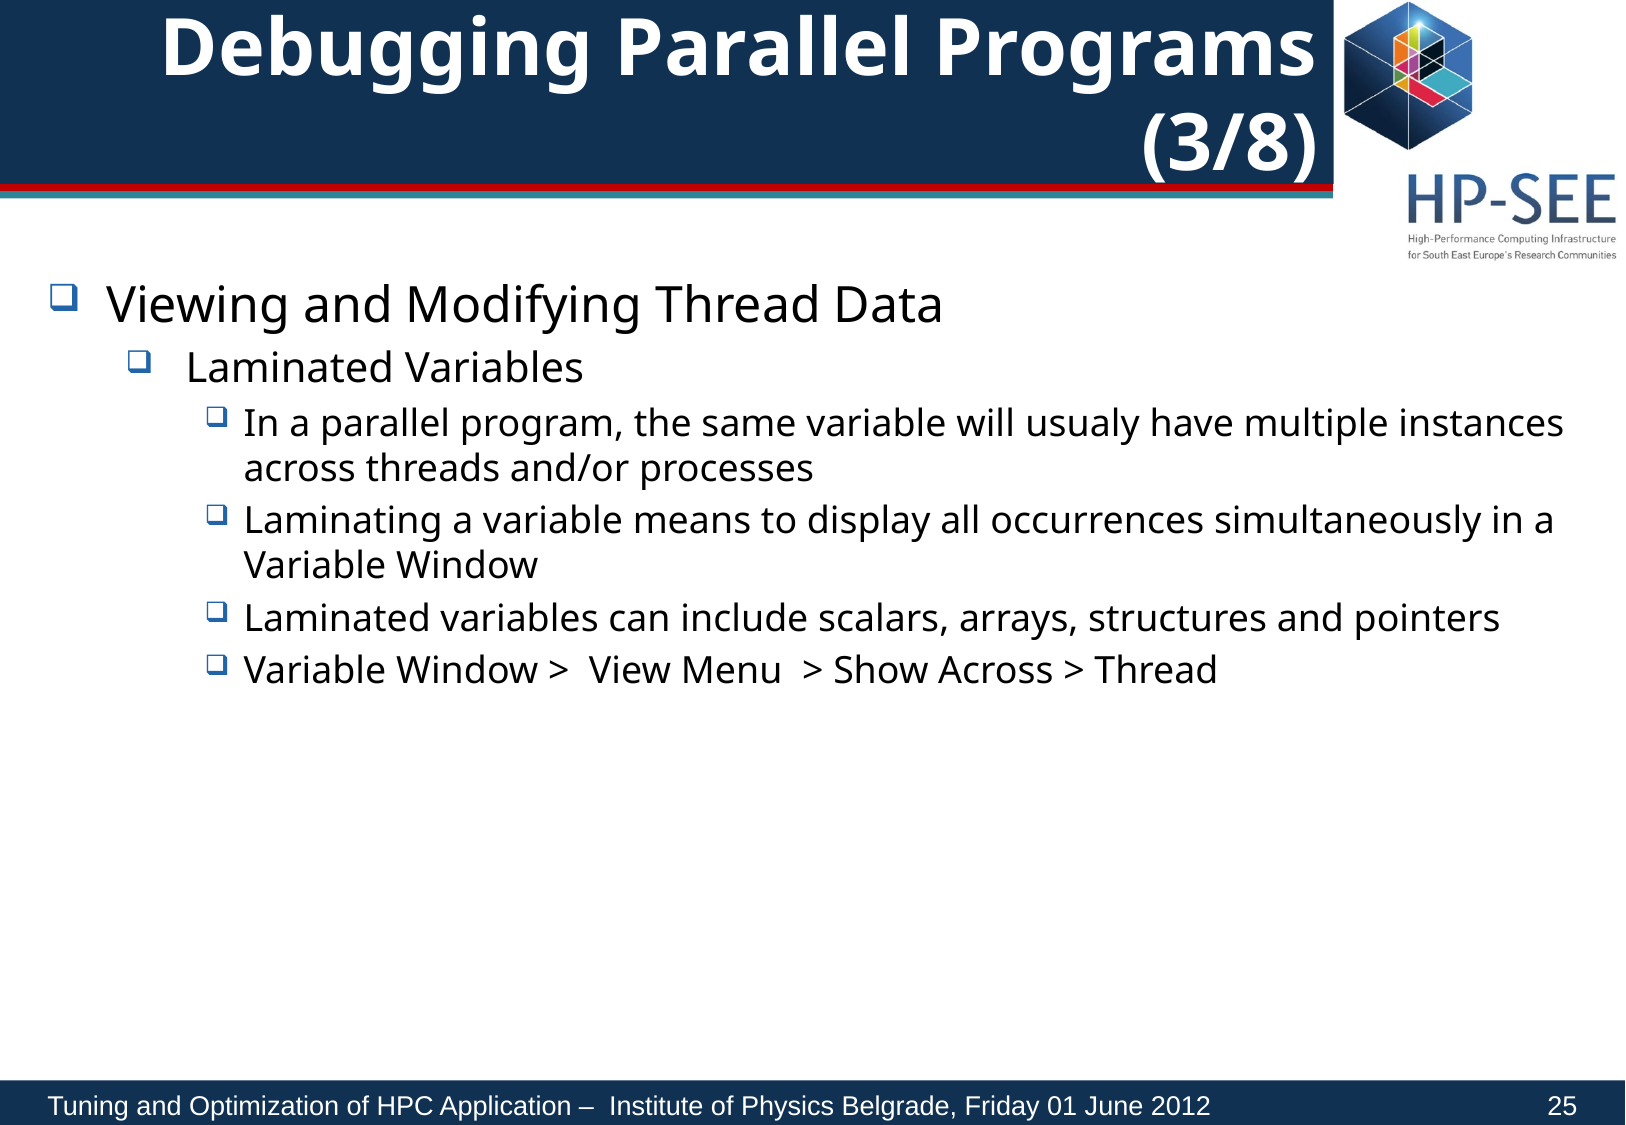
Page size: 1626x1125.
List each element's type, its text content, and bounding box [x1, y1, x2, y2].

title Debugging Parallel Programs (3/8) [0, 0, 1334, 185]
list Viewing and Modifying Thread Data Laminated Variables In a parallel program, the same variable will usualy have multiple instances across threads and/or processes Laminating a variable means to display all occurrences simultaneously in a Variable Window Laminated variables can include scalars, arrays, structures and pointers Variable Window > View Menu > Show Across > Thread [31, 270, 1594, 1079]
picture [1333, 0, 1625, 263]
footer Tuning and Optimization of HPC Application – Institute of Physics Belgrade, Friday 01 June 2012 25 [0, 1080, 1625, 1125]
